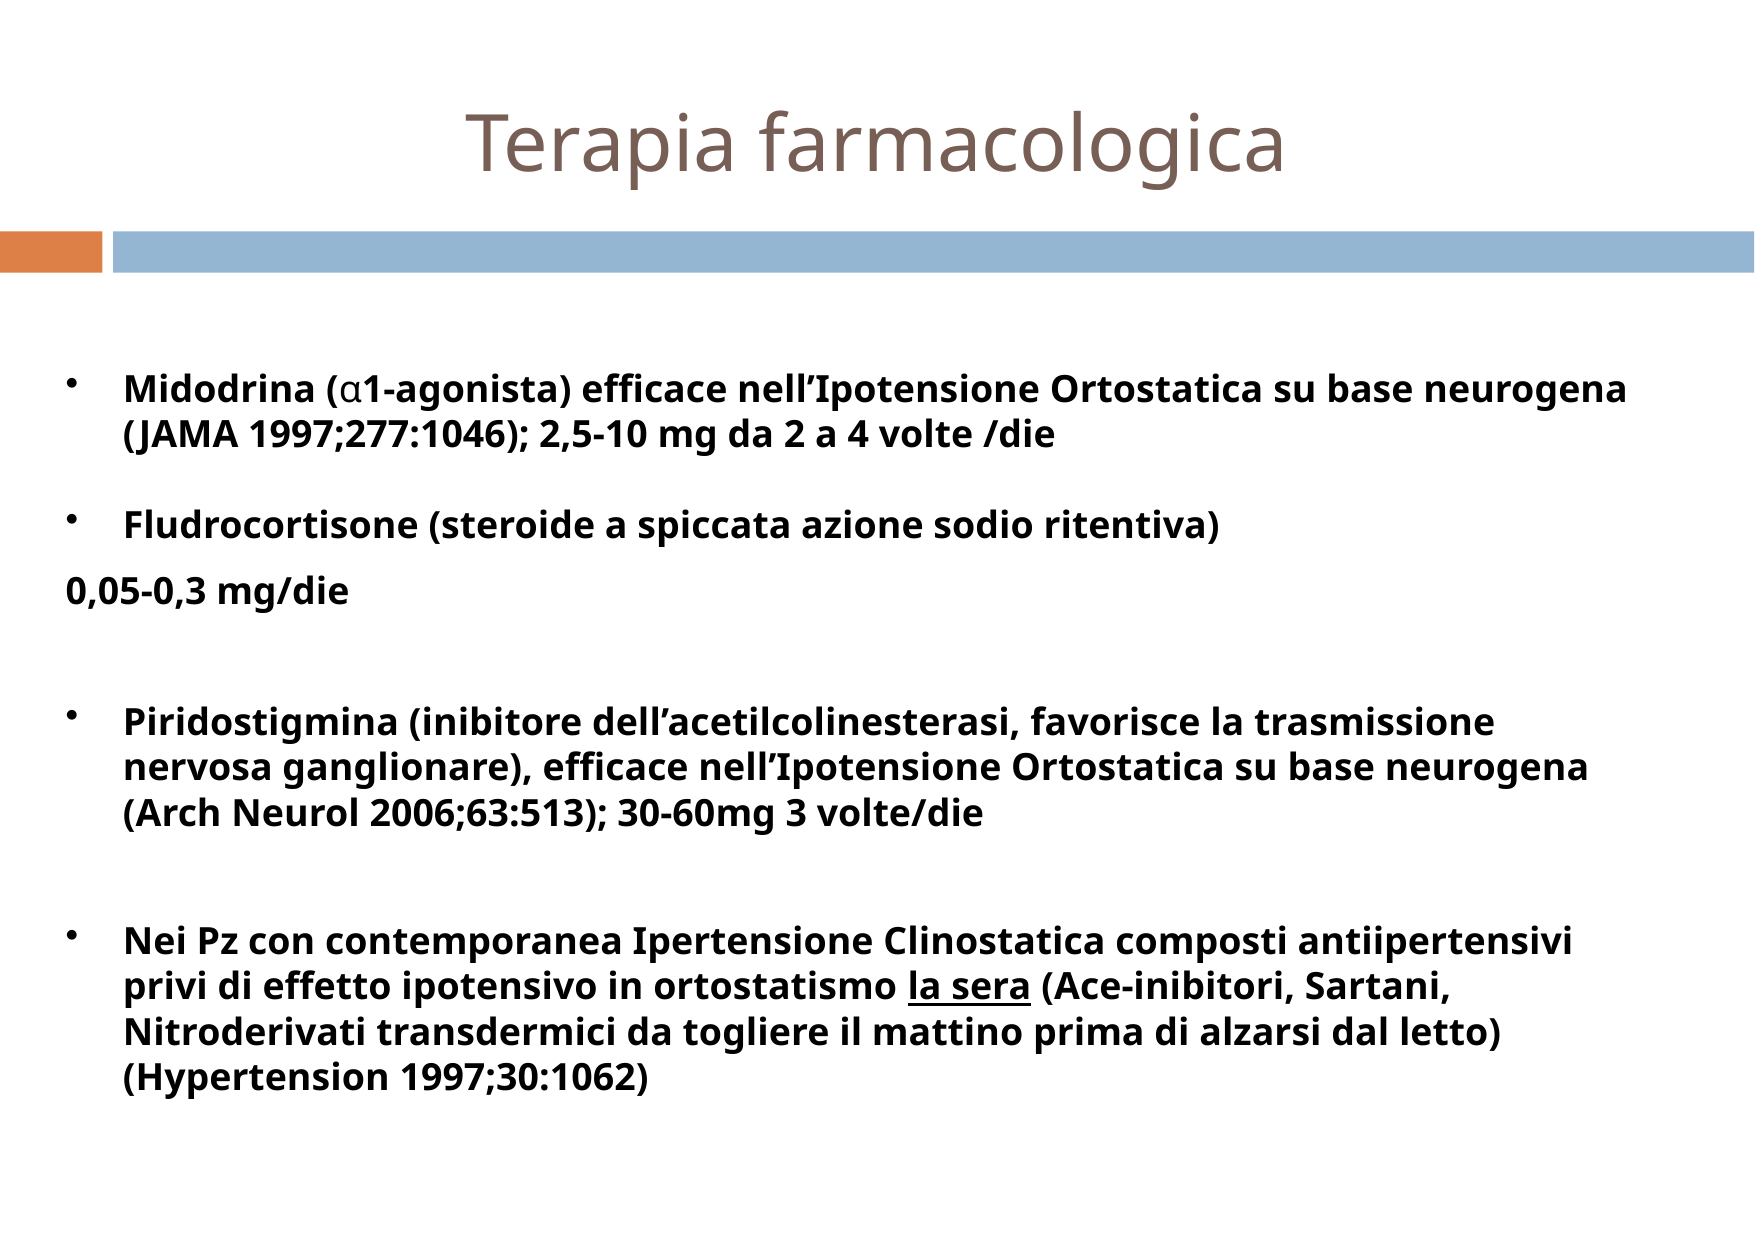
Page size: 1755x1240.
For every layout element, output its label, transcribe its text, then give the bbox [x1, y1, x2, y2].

text_box Midodrina (α1-agonista) efficace nell’Ipotensione Ortostatica su base neurogena (JAMA 1997;277:1046); 2,5-10 mg da 2 a 4 volte /die Fludrocortisone (steroide a spiccata azione sodio ritentiva) 0,05-0,3 mg/die Piridostigmina (inibitore dell’acetilcolinesterasi, favorisce la trasmissione nervosa ganglionare), efficace nell’Ipotensione Ortostatica su base neurogena (Arch Neurol 2006;63:513); 30-60mg 3 volte/die Nei Pz con contemporanea Ipertensione Clinostatica composti antiipertensivi privi di effetto ipotensivo in ortostatismo la sera (Ace-inibitori, Sartani, Nitroderivati transdermici da togliere il mattino prima di alzarsi dal letto) (Hypertension 1997;30:1062) [63, 364, 1657, 1099]
title Terapia farmacologica [218, 83, 1536, 252]
